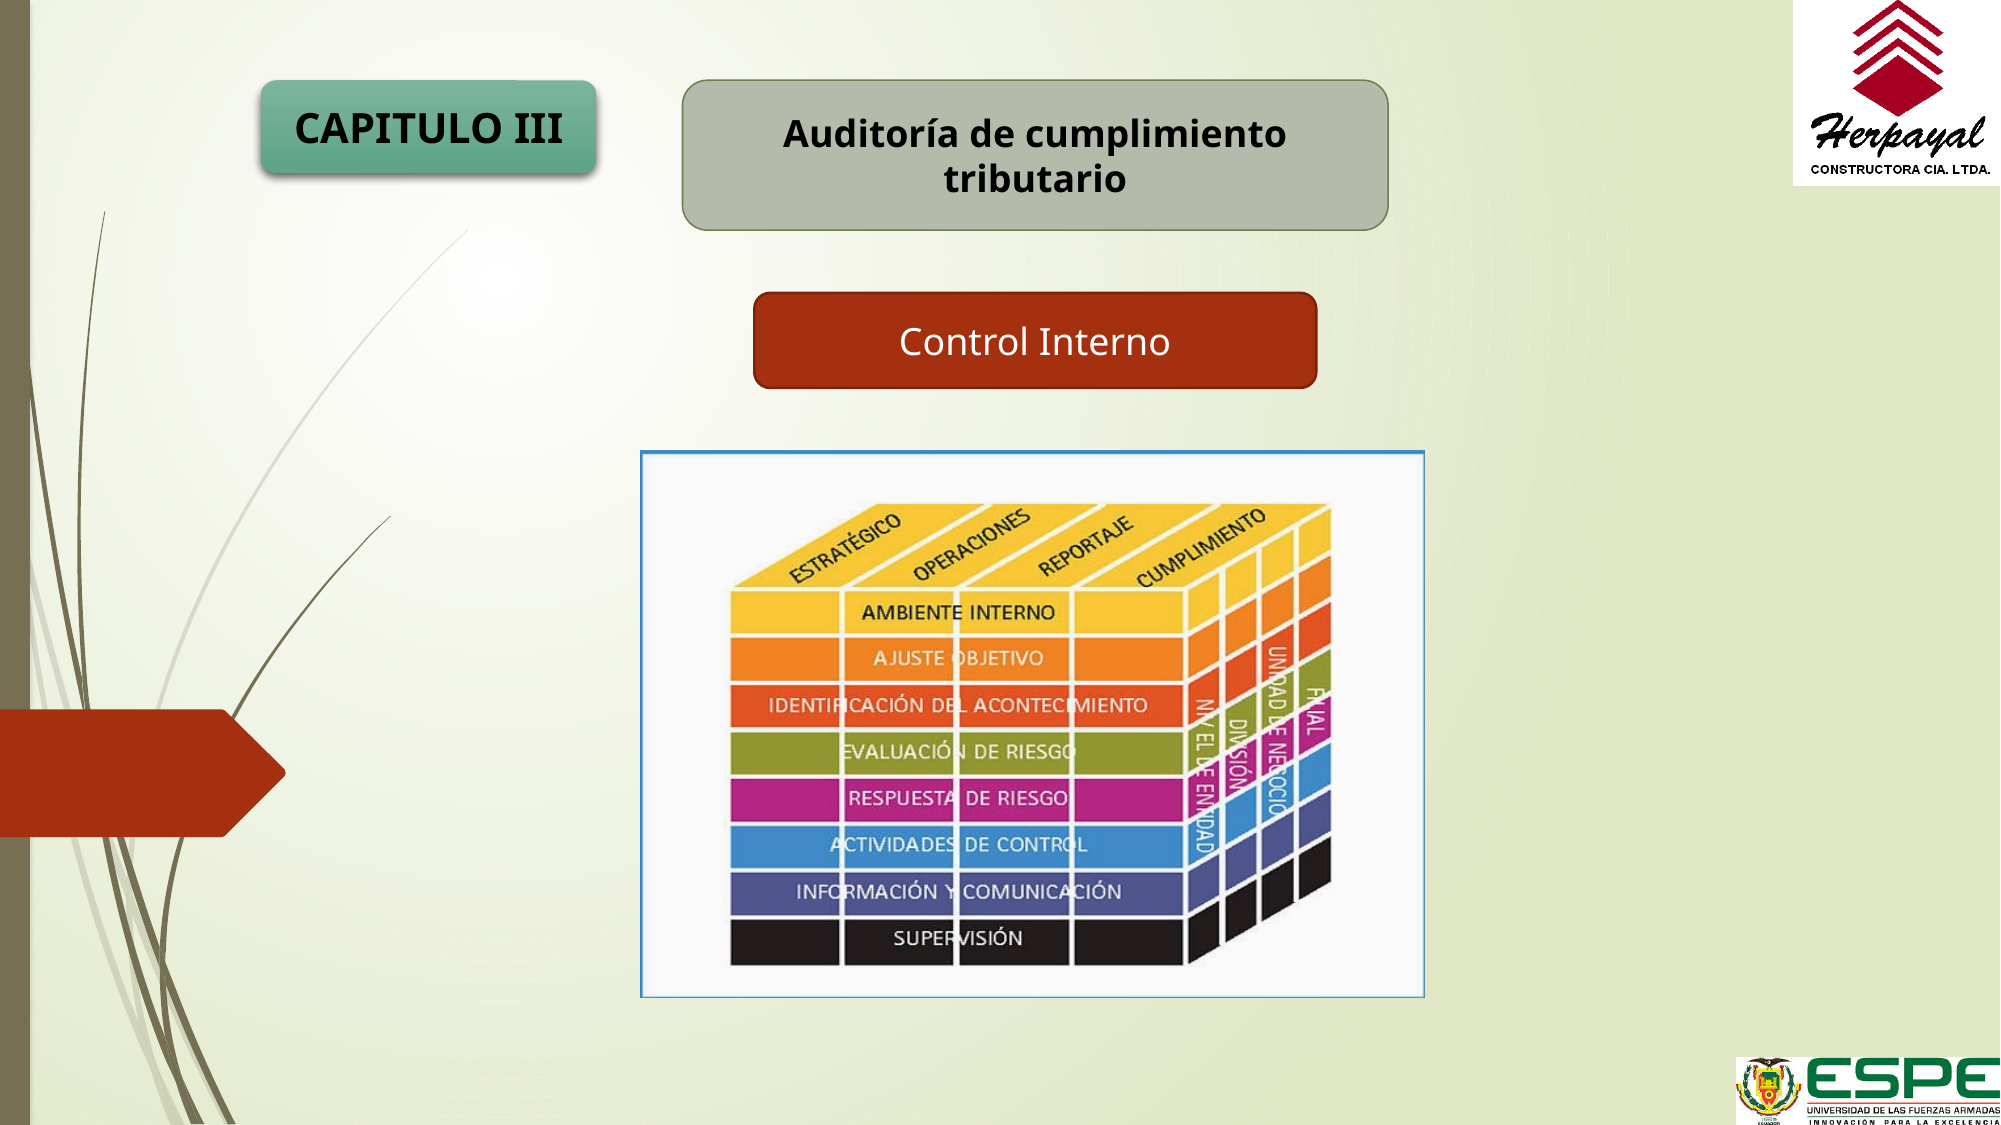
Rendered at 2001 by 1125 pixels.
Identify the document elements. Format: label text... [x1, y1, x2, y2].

text_box Auditoría de cumplimiento tributario [681, 79, 1389, 231]
picture [1793, 0, 2000, 186]
picture [640, 450, 1426, 999]
text_box Control Interno [753, 291, 1318, 390]
text_box CAPITULO III [260, 80, 597, 173]
picture [1736, 1056, 2000, 1125]
